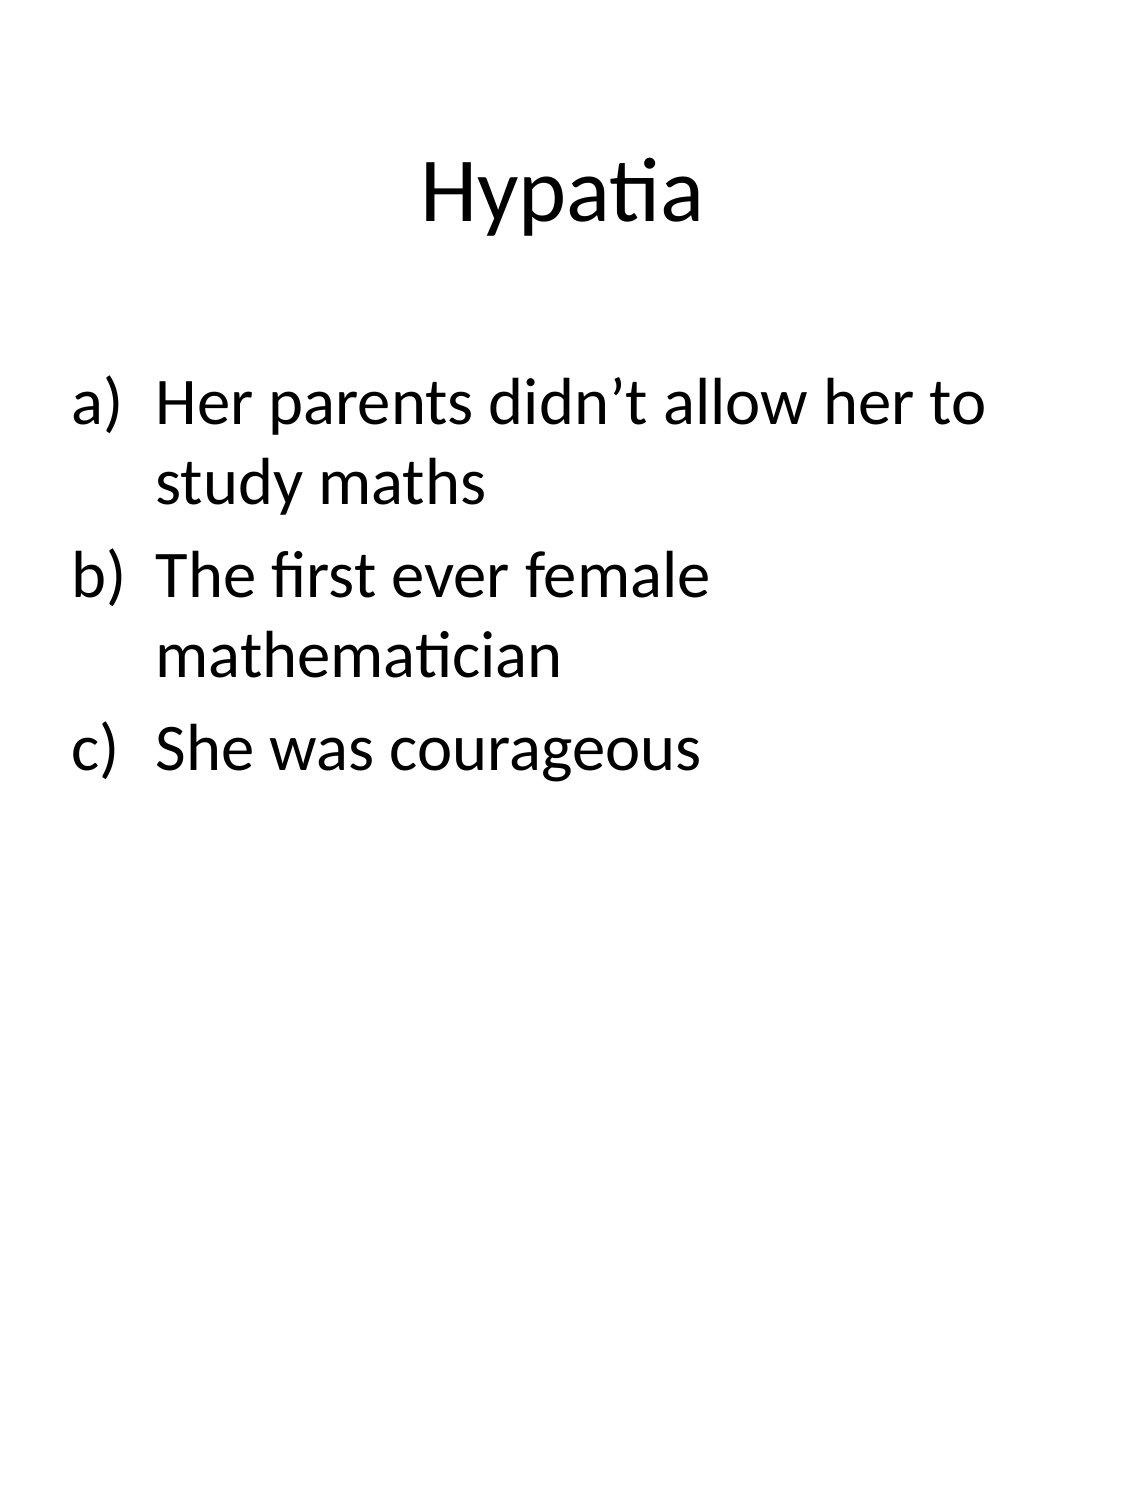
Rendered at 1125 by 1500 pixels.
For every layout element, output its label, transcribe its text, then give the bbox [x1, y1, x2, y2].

title Hypatia [56, 60, 1069, 310]
list Her parents didn’t allow her to study maths The first ever female mathematician She was courageous [56, 350, 1069, 1340]
